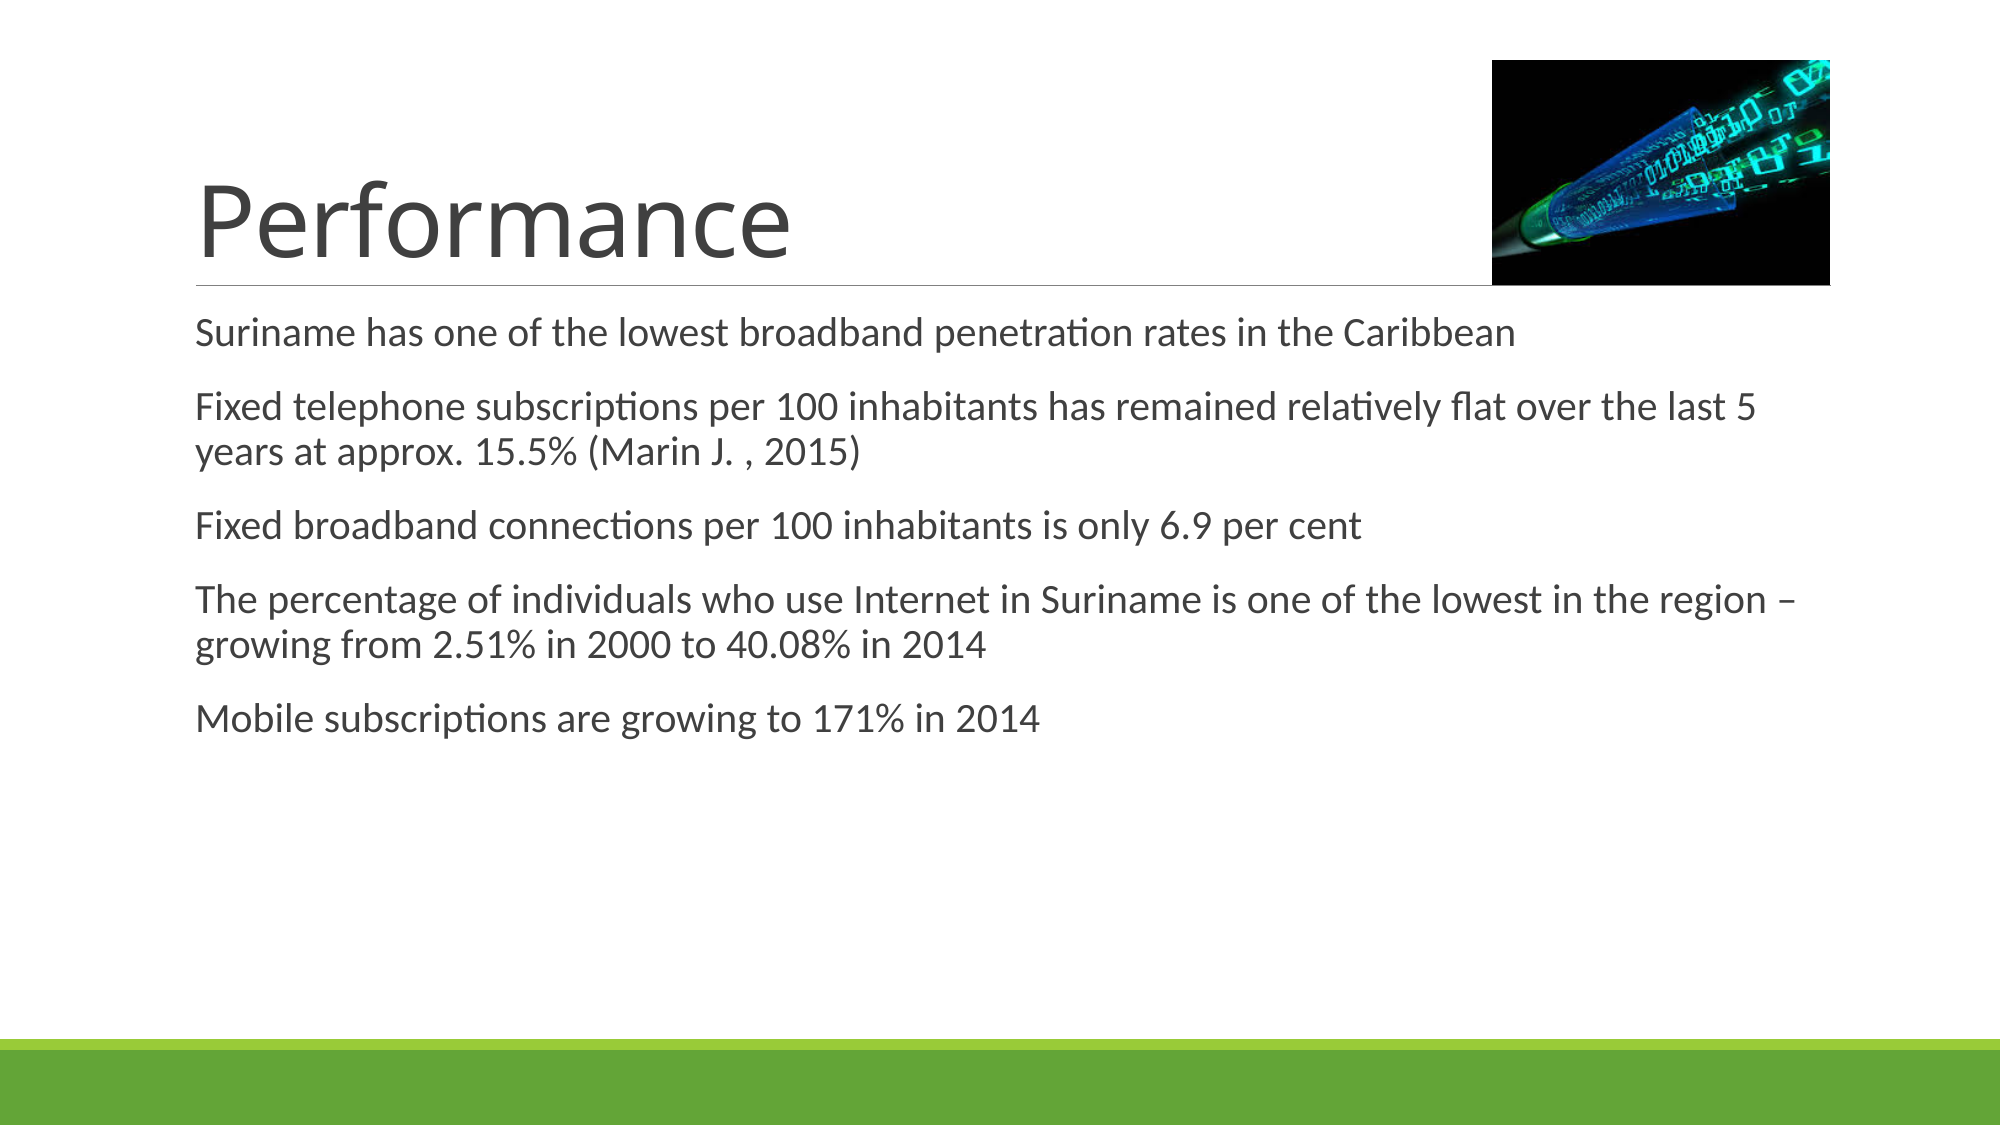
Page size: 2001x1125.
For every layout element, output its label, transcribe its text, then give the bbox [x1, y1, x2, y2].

list Suriname has one of the lowest broadband penetration rates in the Caribbean Fixed telephone subscriptions per 100 inhabitants has remained relatively flat over the last 5 years at approx. 15.5% (Marin J. , 2015) Fixed broadband connections per 100 inhabitants is only 6.9 per cent The percentage of individuals who use Internet in Suriname is one of the lowest in the region – growing from 2.51% in 2000 to 40.08% in 2014 Mobile subscriptions are growing to 171% in 2014 [180, 302, 1830, 963]
title Performance [180, 47, 1830, 285]
